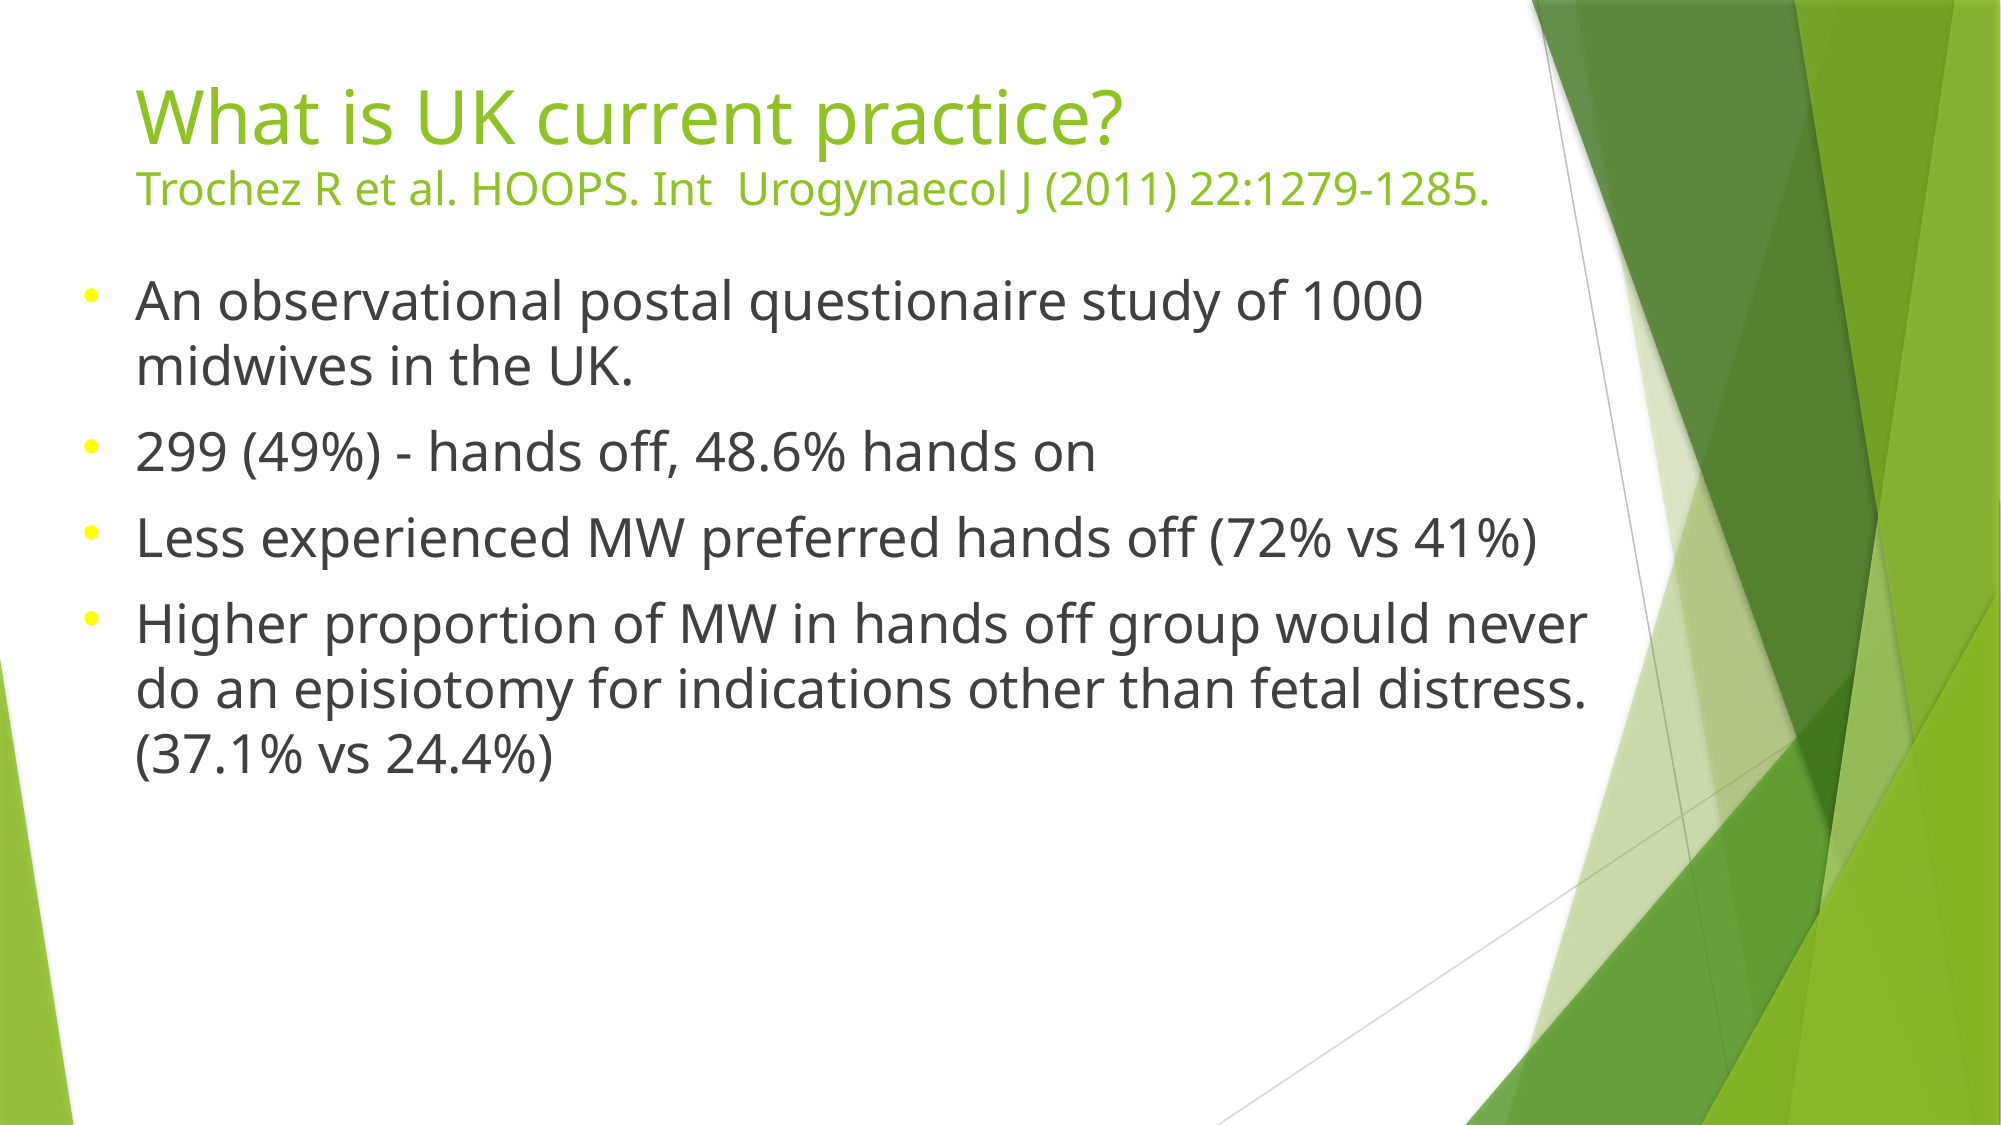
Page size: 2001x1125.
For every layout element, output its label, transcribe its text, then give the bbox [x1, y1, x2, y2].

list An observational postal questionaire study of 1000 midwives in the UK. 299 (49%) - hands off, 48.6% hands on Less experienced MW preferred hands off (72% vs 41%) Higher proportion of MW in hands off group would never do an episiotomy for indications other than fetal distress. (37.1% vs 24.4%) [64, 262, 1617, 1006]
title What is UK current practice? Trochez R et al. HOOPS. Int Urogynaecol J (2011) 22:1279-1285. [135, 45, 1583, 233]
